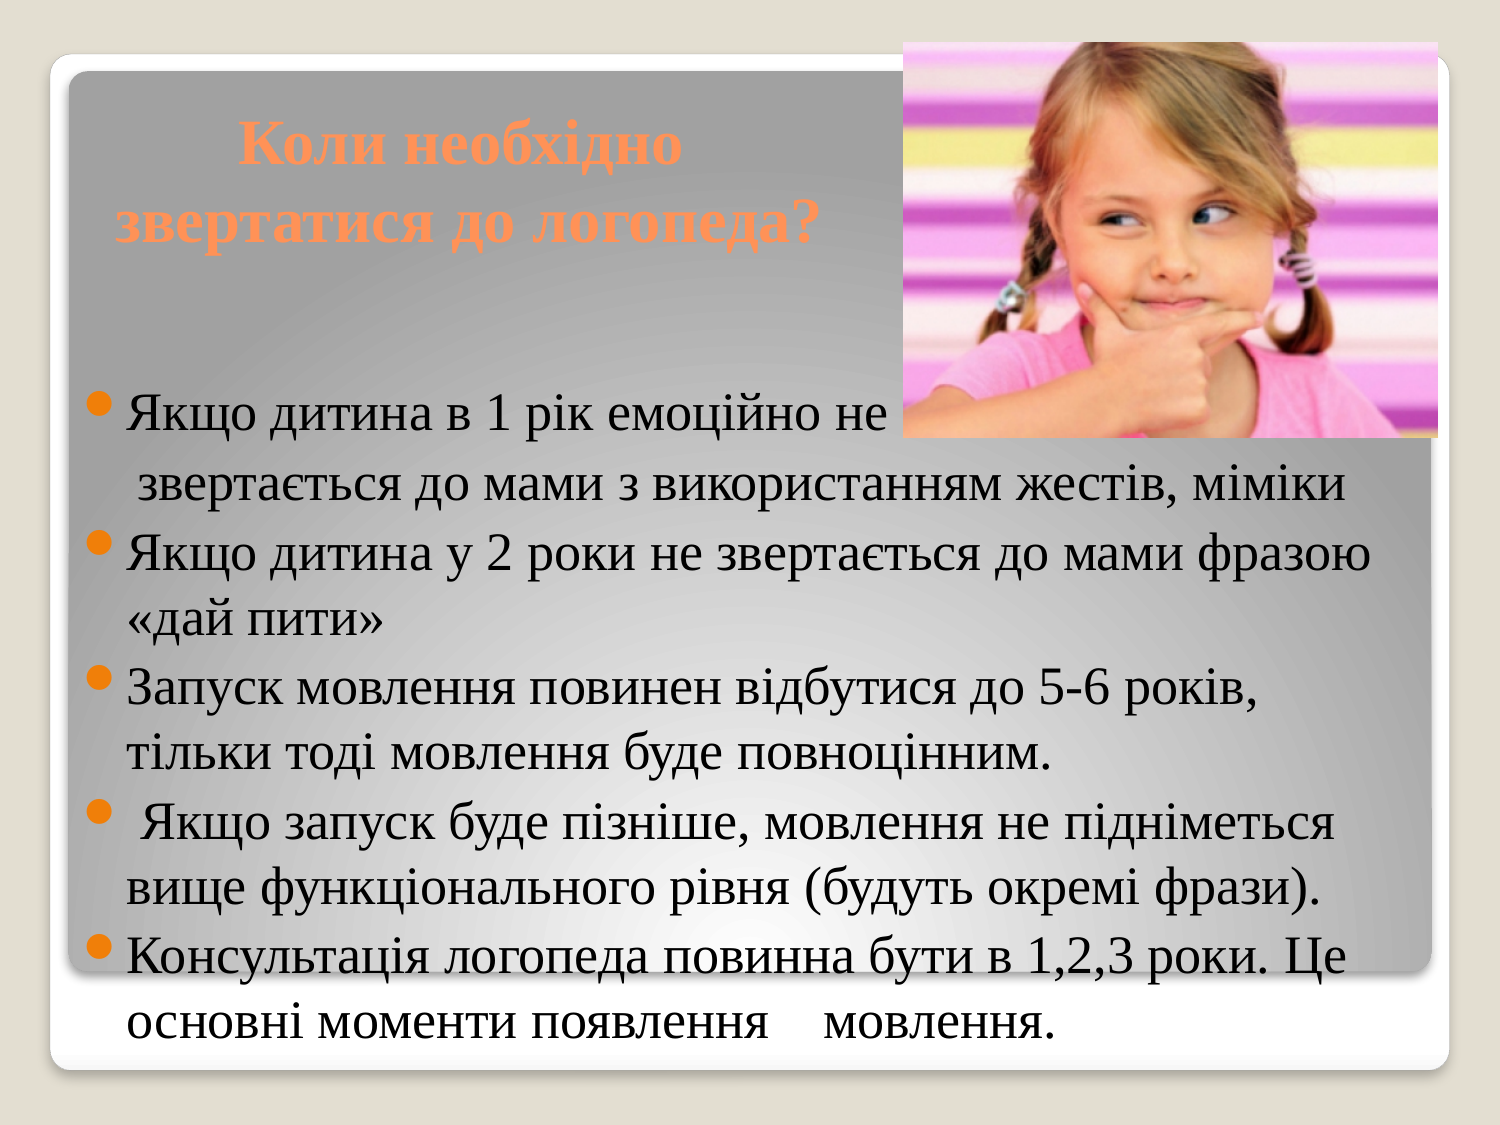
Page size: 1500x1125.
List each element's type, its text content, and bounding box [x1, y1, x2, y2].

picture [903, 42, 1438, 439]
list Якщо дитина в 1 рік емоційно не звертається до мами з використанням жестів, міміки Якщо дитина у 2 роки не звертається до мами фразою «дай пити» Запуск мовлення повинен відбутися до 5-6 років, тільки тоді мовлення буде повноцінним. Якщо запуск буде пізніше, мовлення не підніметься вище функціонального рівня (будуть окремі фрази). Консультація логопеда повинна бути в 1,2,3 роки. Це основні моменти появлення мовлення. [53, 361, 1396, 1071]
title Коли необхідно звертатися до логопеда? [64, 90, 875, 263]
